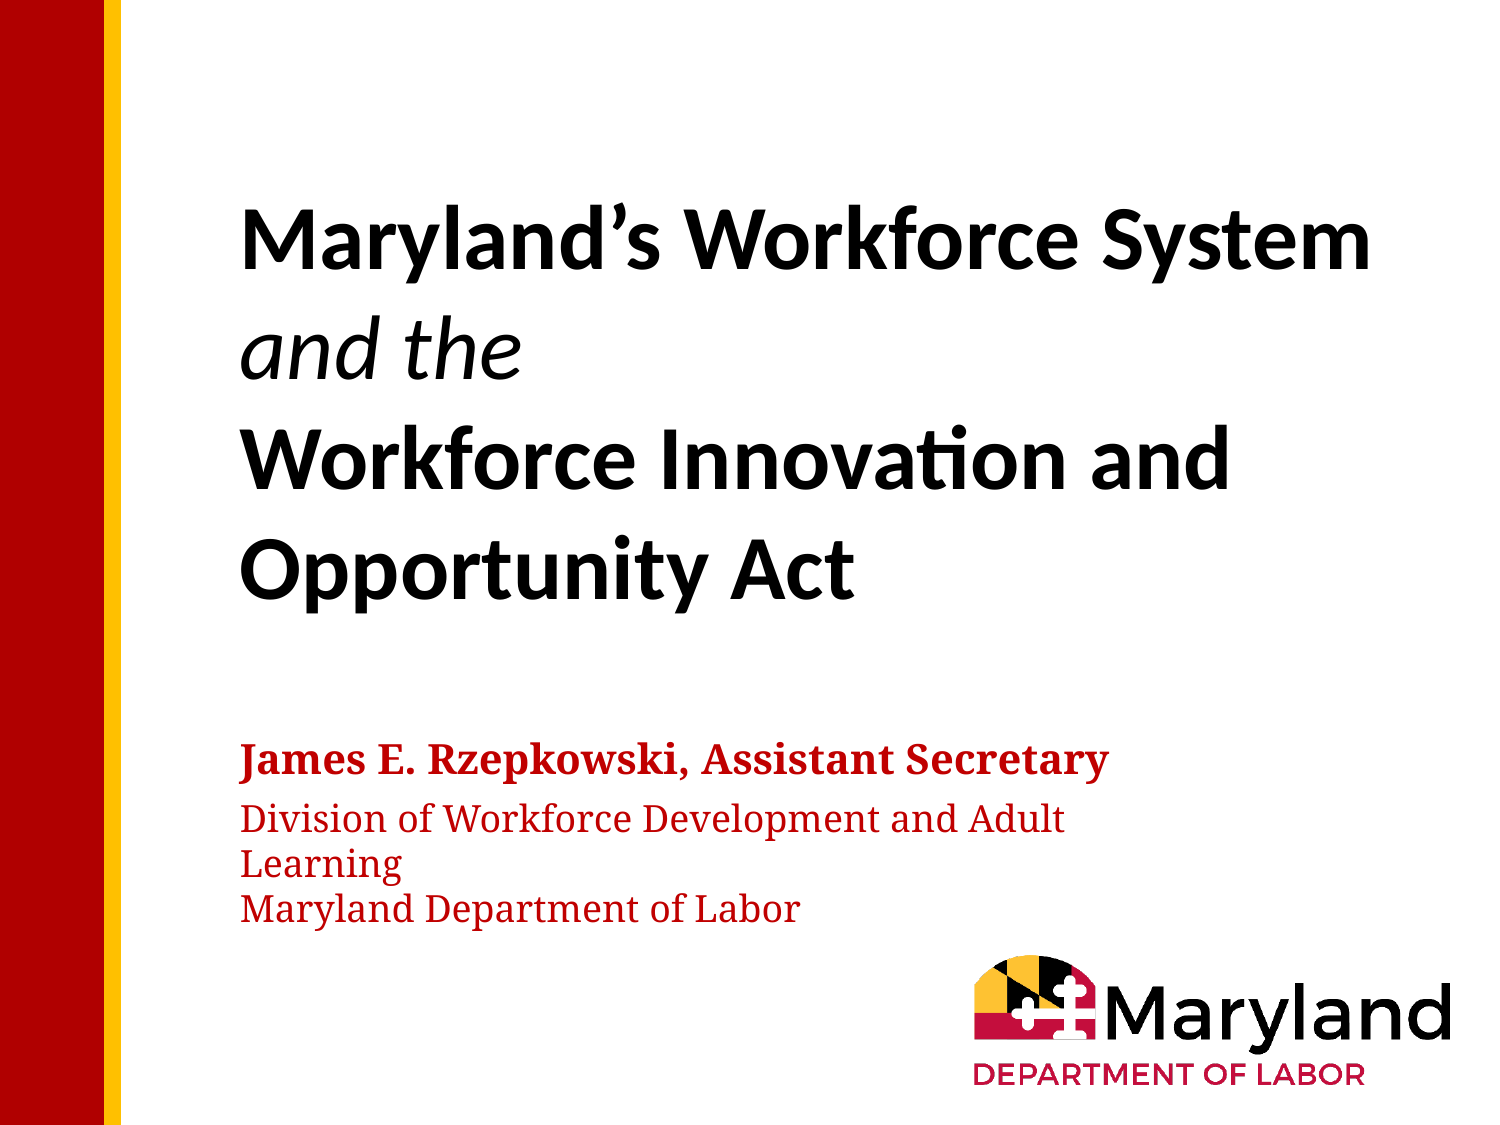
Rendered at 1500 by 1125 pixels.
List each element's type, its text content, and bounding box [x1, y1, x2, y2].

picture [962, 943, 1451, 1086]
text_box [0, 0, 104, 1125]
list Maryland’s Workforce System and the Workforce Innovation and Opportunity Act [225, 75, 1450, 625]
text_box James E. Rzepkowski, Assistant Secretary Division of Workforce Development and Adult Learning Maryland Department of Labor [225, 725, 1238, 938]
